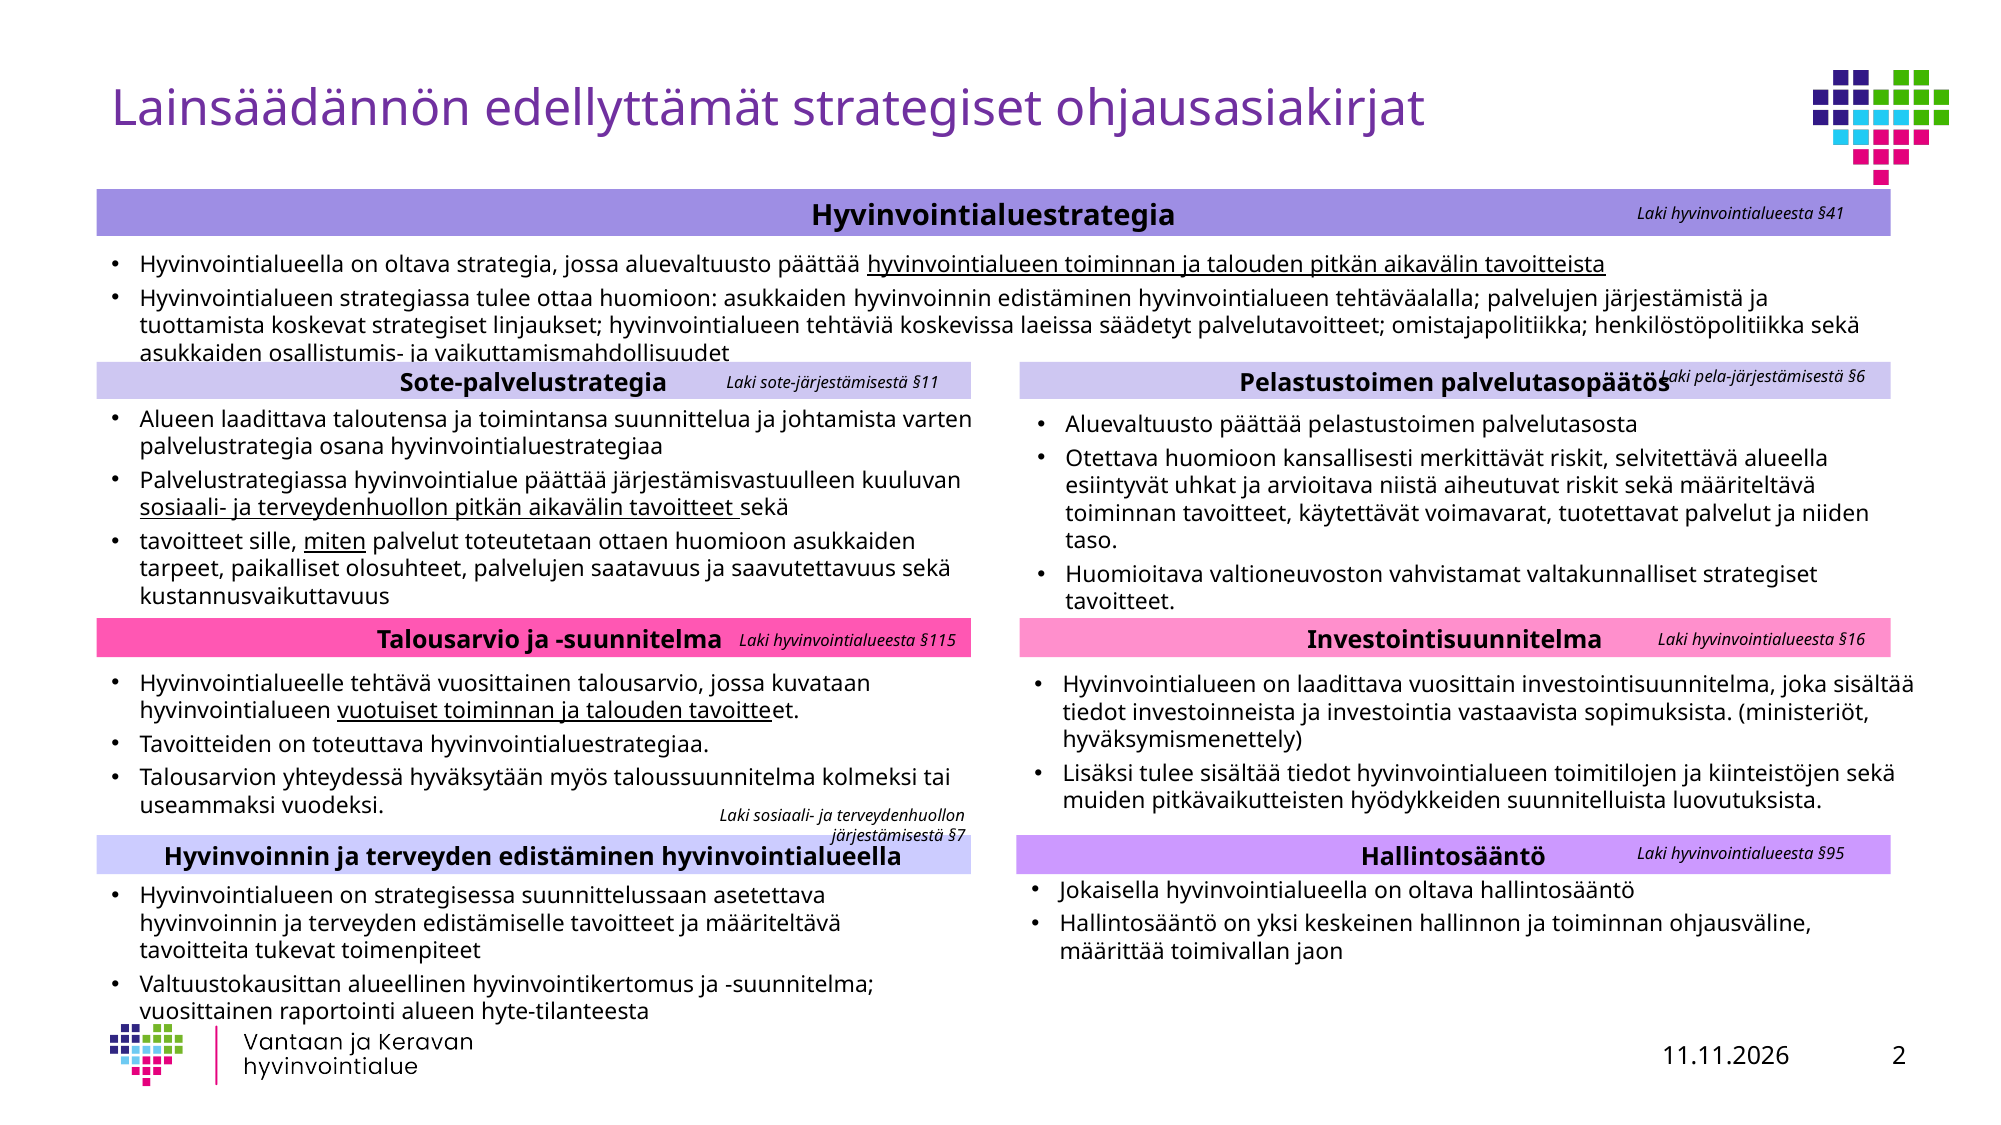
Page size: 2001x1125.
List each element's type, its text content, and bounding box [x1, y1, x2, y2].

text_box Laki sosiaali- ja terveydenhuollon järjestämisestä §7 [591, 817, 981, 833]
text_box Hallintosääntö [1016, 835, 1891, 867]
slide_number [1637, 1026, 1814, 1087]
text_box Hyvinvointialueen on laadittava vuosittain investointisuunnitelma, joka sisältää tiedot investoinneista ja investointia vastaavista sopimuksista. (ministeriöt, hyväksymismenettely) Lisäksi tulee sisältää tiedot hyvinvointialueen toimitilojen ja kiinteistöjen sekä muiden pitkävaikutteisten hyödykkeiden suunnitelluista luovutuksista. [1019, 662, 1971, 821]
text_box Laki hyvinvointialueesta §41 [1591, 197, 1861, 229]
text_box Talousarvio ja -suunnitelma [96, 617, 972, 658]
text_box Sote-palvelustrategia [96, 361, 972, 396]
text_box Hyvinvointialueen on strategisessa suunnittelussaan asetettava hyvinvoinnin ja terveyden edistämiselle tavoitteet ja määriteltävä tavoitteita tukevat toimenpiteet Valtuustokausittan alueellinen hyvinvointikertomus ja -suunnitelma; vuosittainen raportointi alueen hyte-tilanteesta [96, 873, 971, 1032]
slide_number 2 [1849, 1026, 1949, 1087]
text_box Hyvinvointialuestrategia [96, 188, 1892, 237]
text_box Hyvinvoinnin ja terveyden edistäminen hyvinvointialueella [96, 835, 971, 873]
text_box Laki sote-järjestämisestä §11 [686, 366, 955, 398]
picture [110, 1032, 491, 1087]
text_box Aluevaltuusto päättää pelastustoimen palvelutasosta Otettava huomioon kansallisesti merkittävät riskit, selvitettävä alueella esiintyvät uhkat ja arvioitava niistä aiheutuvat riskit sekä määriteltävä toiminnan tavoitteet, käytettävät voimavarat, tuotettavat palvelut ja niiden taso. Huomioitava valtioneuvoston vahvistamat valtakunnalliset strategiset tavoitteet. [1022, 402, 1894, 622]
text_box Alueen laadittava taloutensa ja toimintansa suunnittelua ja johtamista varten palvelustrategia osana hyvinvointialuestrategiaa Palvelustrategiassa hyvinvointialue päättää järjestämisvastuulleen kuuluvan sosiaali- ja terveydenhuollon pitkän aikavälin tavoitteet sekä tavoitteet sille, miten palvelut toteutetaan ottaen huomioon asukkaiden tarpeet, paikalliset olosuhteet, palvelujen saatavuus ja saavutettavuus sekä kustannusvaikuttavuus [96, 396, 1000, 650]
text_box Jokaisella hyvinvointialueella on oltava hallintosääntö Hallintosääntö on yksi keskeinen hallinnon ja toiminnan ohjausväline, määrittää toimivallan jaon [1016, 867, 1892, 1005]
title Lainsäädännön edellyttämät strategiset ohjausasiakirjat [96, 81, 1638, 137]
text_box Hyvinvointialueelle tehtävä vuosittainen talousarvio, jossa kuvataan hyvinvointialueen vuotuiset toiminnan ja talouden tavoitteet. Tavoitteiden on toteuttava hyvinvointialuestrategiaa. Talousarvion yhteydessä hyväksytään myös taloussuunnitelma kolmeksi tai useammaksi vuodeksi. [96, 660, 981, 826]
text_box Pelastustoimen palvelutasopäätös [1019, 361, 1892, 400]
picture [1813, 70, 1949, 185]
text_box Investointisuunnitelma [1019, 617, 1892, 658]
text_box Laki hyvinvointialueesta §16 [1612, 623, 1881, 654]
text_box Hyvinvointialueella on oltava strategia, jossa aluevaltuusto päättää hyvinvointialueen toiminnan ja talouden pitkän aikavälin tavoitteista Hyvinvointialueen strategiassa tulee ottaa huomioon: asukkaiden hyvinvoinnin edistäminen hyvinvointialueen tehtäväalalla; palvelujen järjestämistä ja tuottamista koskevat strategiset linjaukset; hyvinvointialueen tehtäviä koskevissa laeissa säädetyt palvelutavoitteet; omistajapolitiikka; henkilöstöpolitiikka sekä asukkaiden osallistumis- ja vaikuttamismahdollisuudet [96, 242, 1891, 373]
text_box Laki pela-järjestämisestä §6 [1630, 362, 1881, 390]
text_box Laki hyvinvointialueesta §115 [703, 623, 972, 655]
text_box Laki hyvinvointialueesta §95 [1591, 837, 1861, 869]
